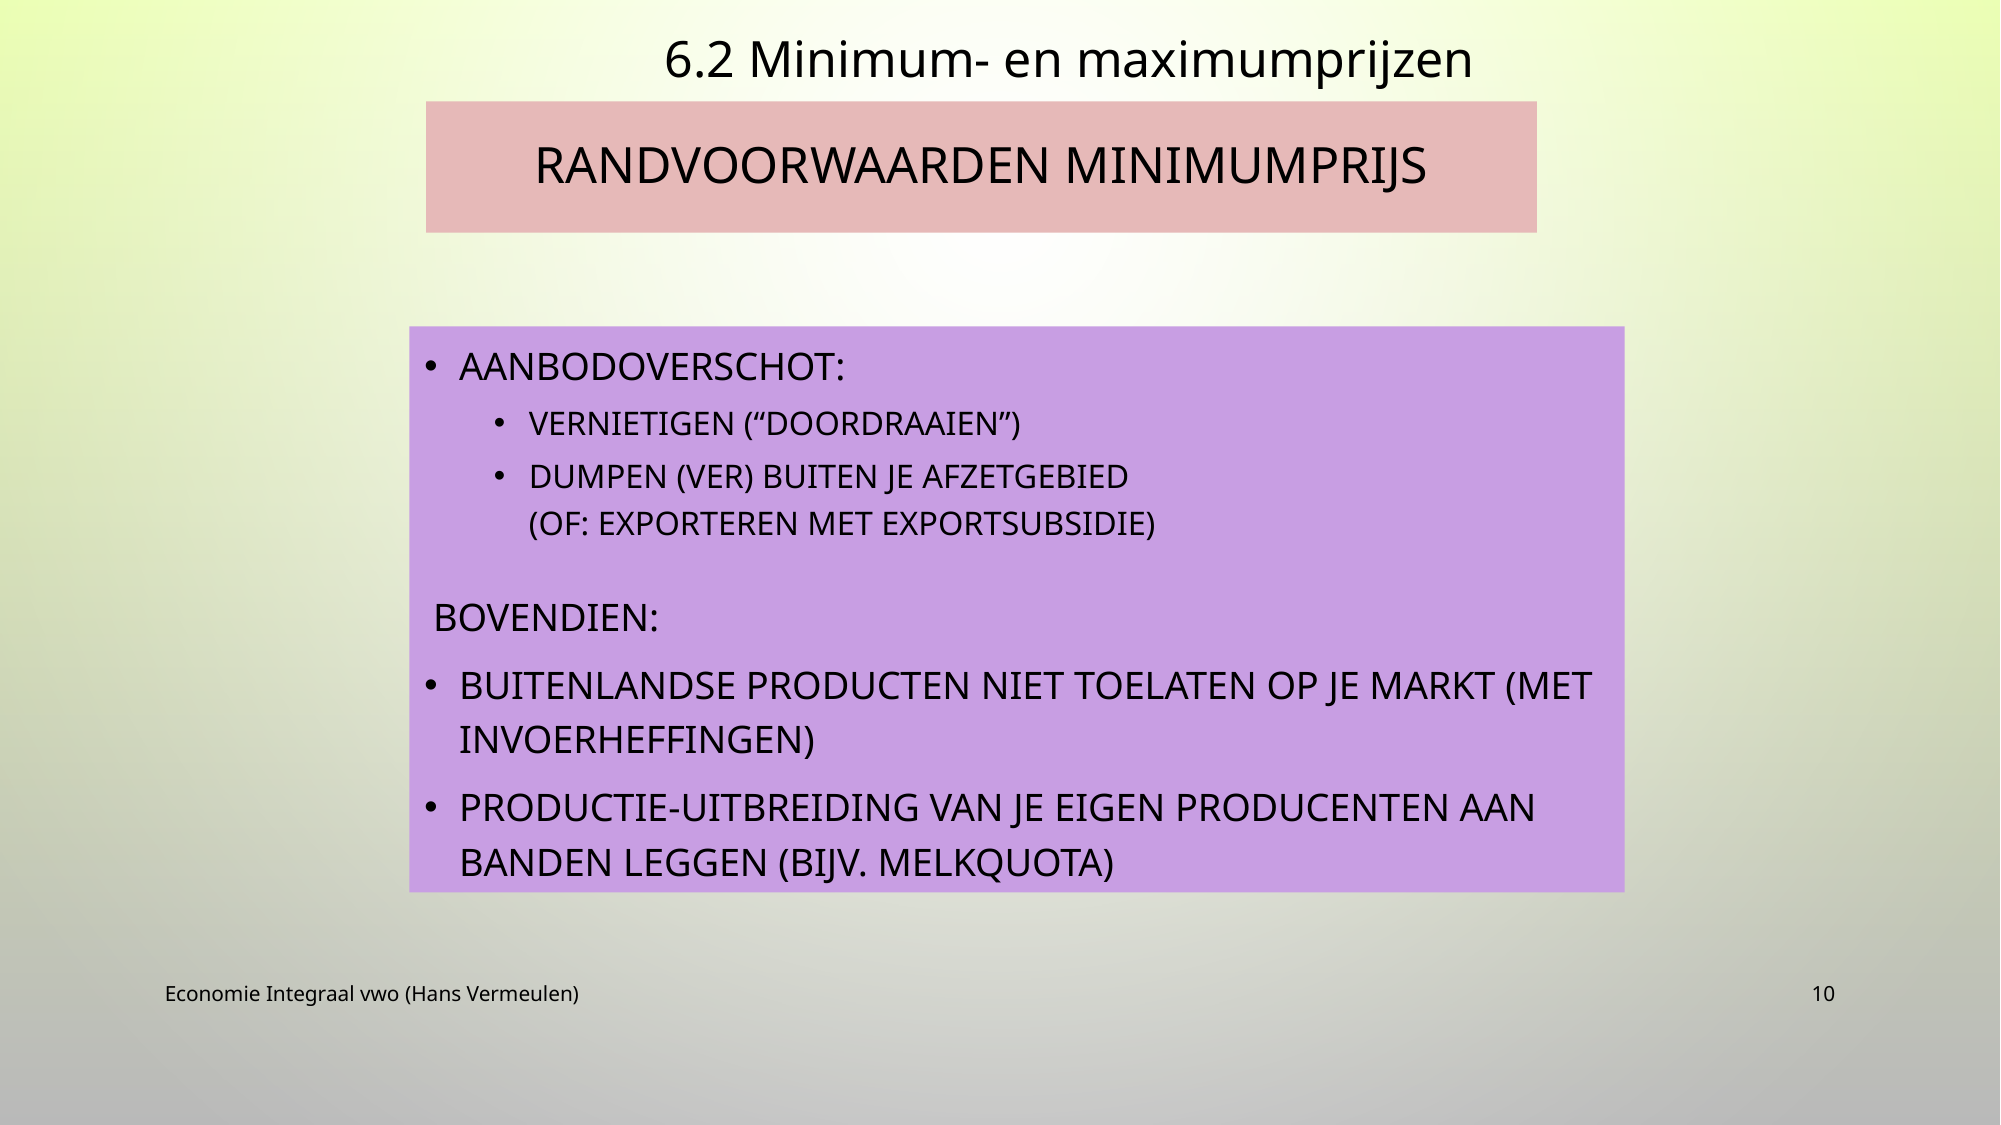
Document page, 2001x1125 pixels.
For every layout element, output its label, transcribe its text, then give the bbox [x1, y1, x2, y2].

text_box 6.2 Minimum- en maximumprijzen [650, 20, 1607, 96]
list Aanbodoverschot: vernietigen (“doordraaien”) dumpen (ver) buiten je afzetgebied (of: exporteren met exportsubsidie) Bovendien: Buitenlandse producten niet toelaten op je markt (met invoerheffingen) Productie-uitbreiding van je eigen producenten aan banden leggen (bijv. melkquota) [409, 326, 1625, 893]
footer Economie Integraal vwo (Hans Vermeulen) [149, 965, 1245, 1025]
title Randvoorwaarden minimumprijs [426, 101, 1537, 233]
picture [0, 0, 2000, 1125]
slide_number 10 [1724, 965, 1851, 1025]
